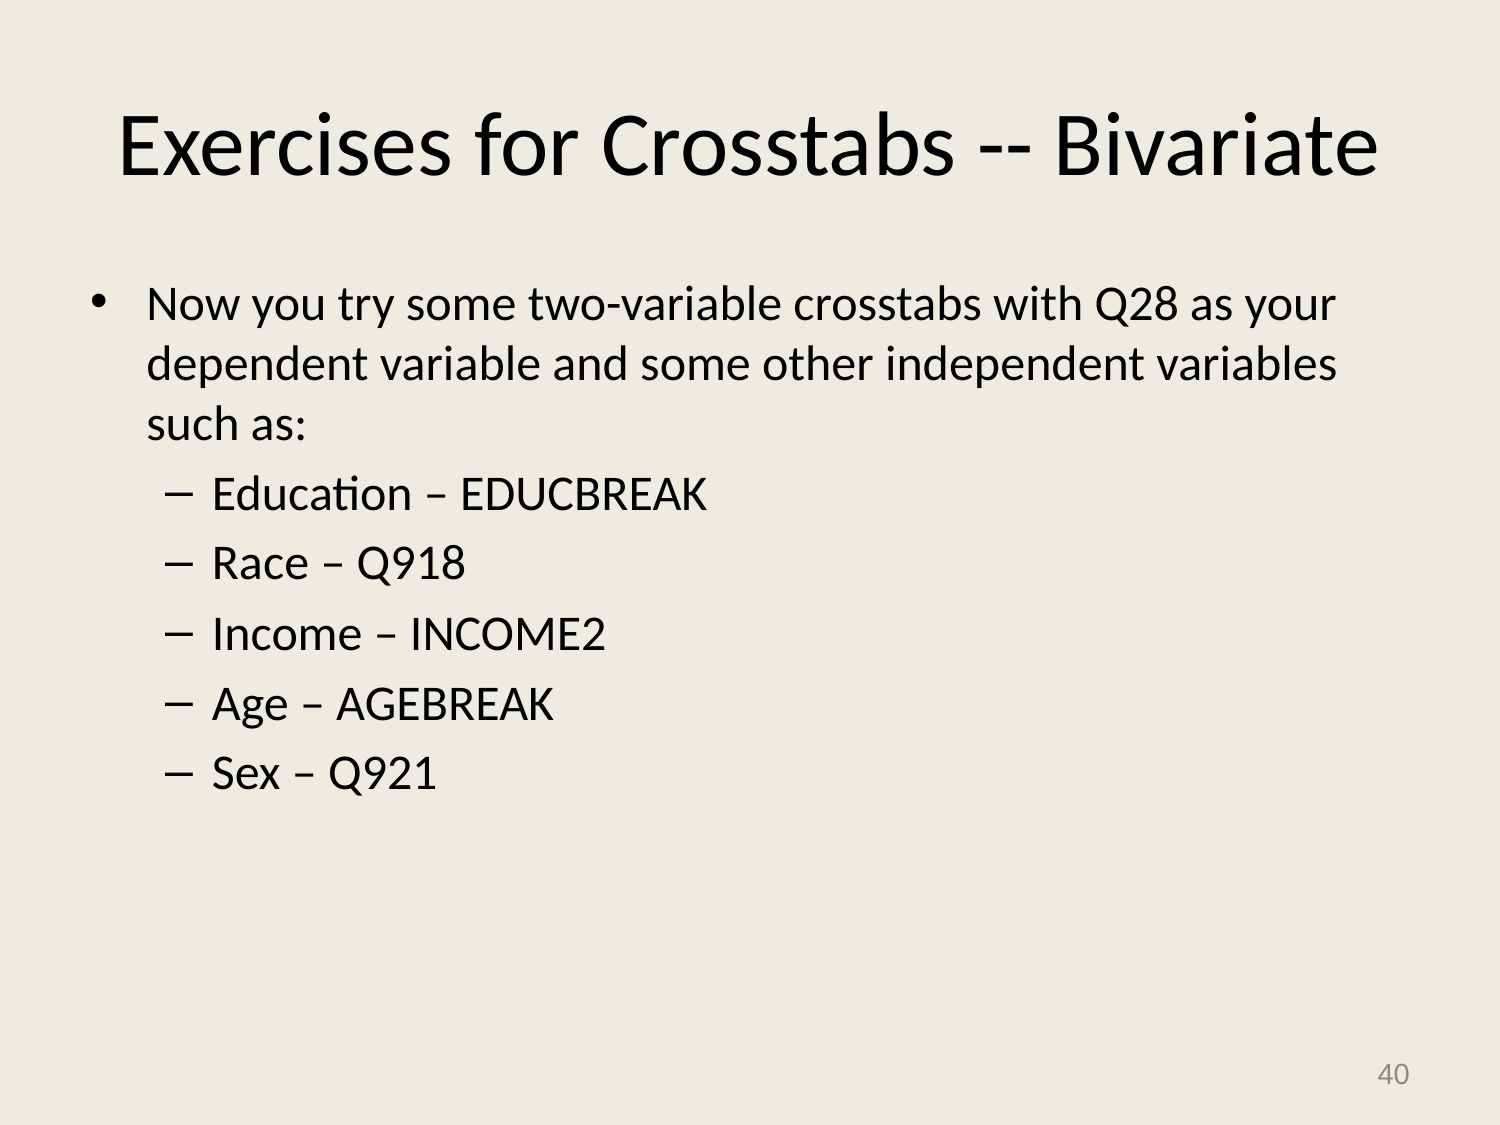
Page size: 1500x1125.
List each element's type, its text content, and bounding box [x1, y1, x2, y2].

list Now you try some two-variable crosstabs with Q28 as your dependent variable and some other independent variables such as: Education – EDUCBREAK Race – Q918 Income – INCOME2 Age – AGEBREAK Sex – Q921 [75, 262, 1425, 1005]
title Exercises for Crosstabs -- Bivariate [75, 45, 1425, 233]
slide_number 40 [1074, 1042, 1425, 1103]
